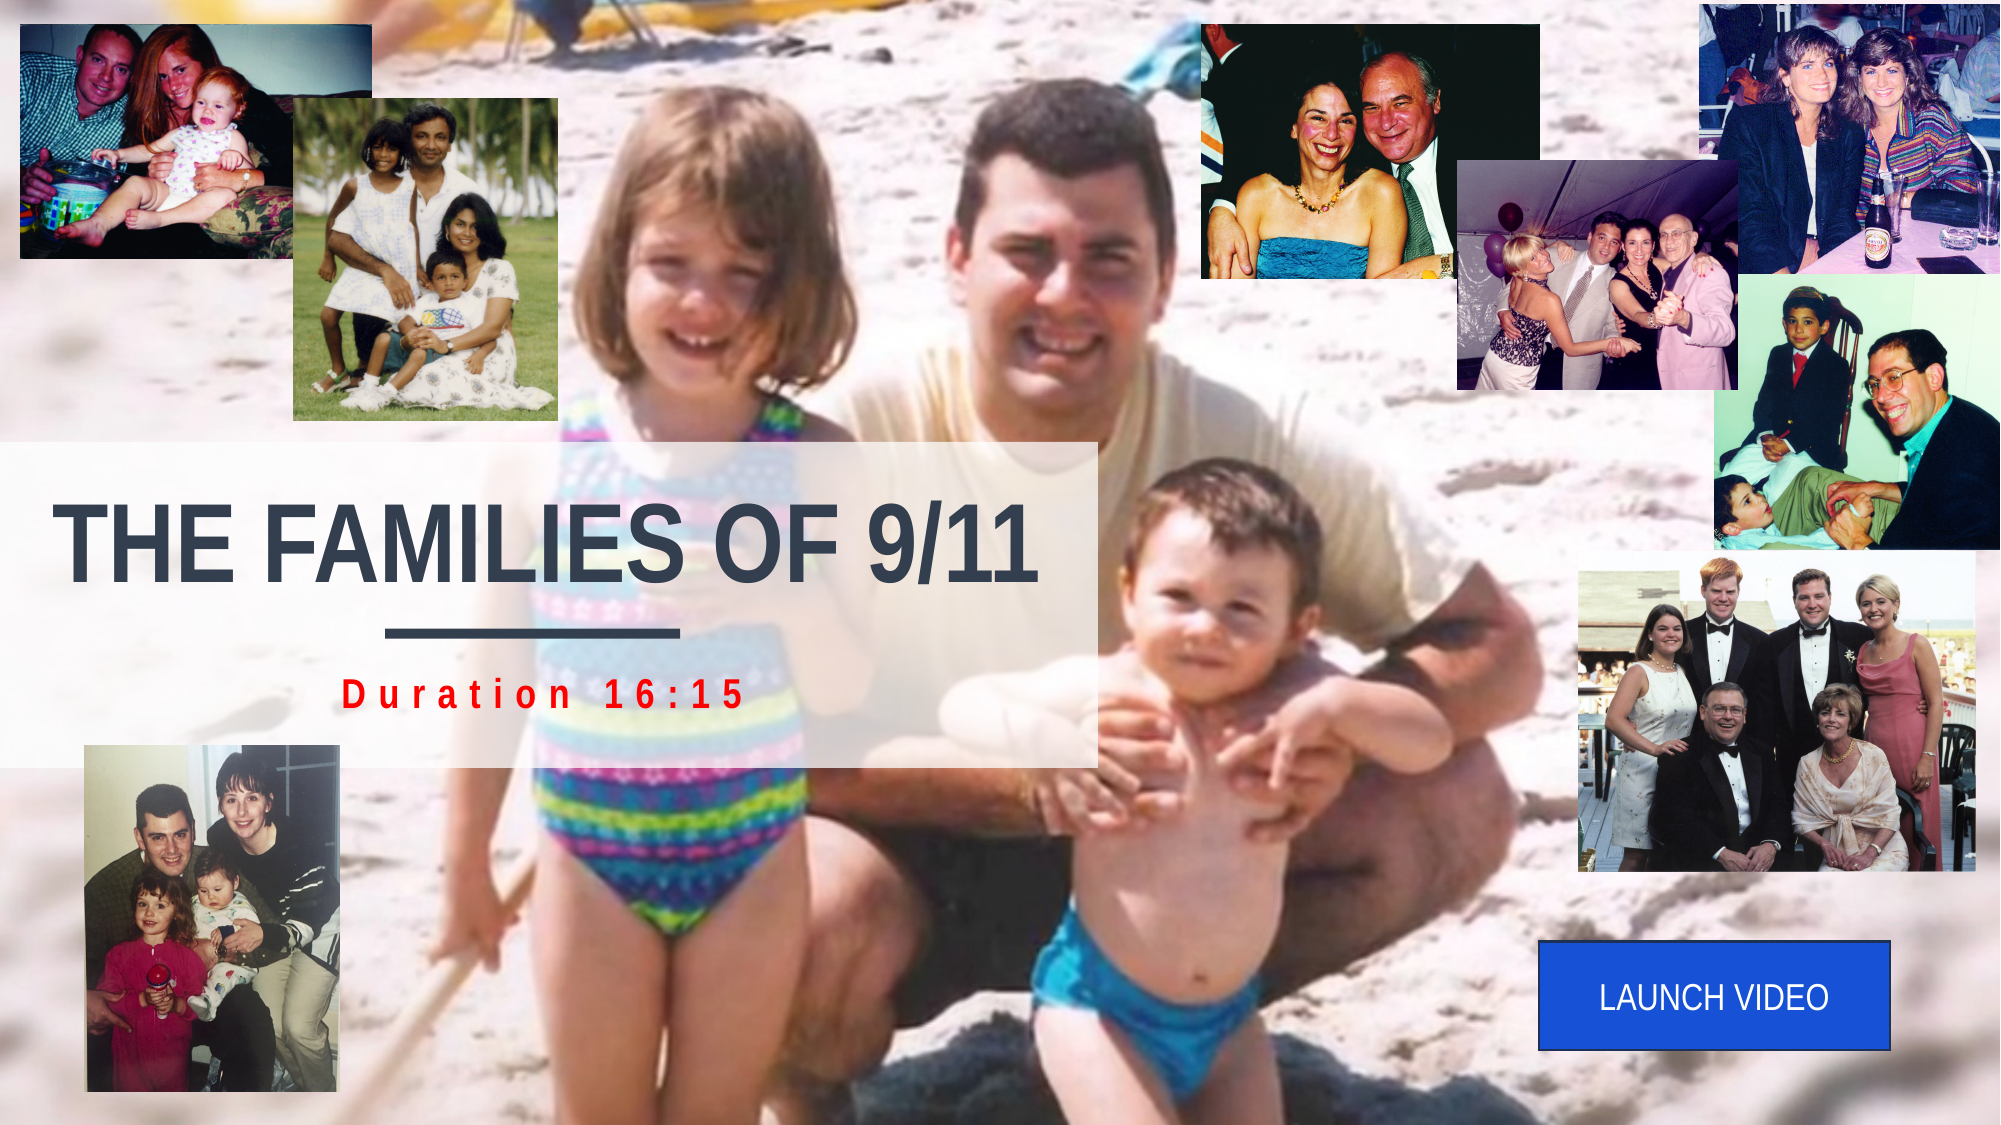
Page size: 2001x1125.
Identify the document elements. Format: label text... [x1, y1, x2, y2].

text_box [0, 441, 1099, 769]
picture [0, 0, 2000, 1125]
text_box Duration 16:15 [0, 659, 1098, 724]
text_box [384, 628, 681, 640]
text_box LAUNCH VIDEO [1538, 940, 1891, 1051]
text_box THE FAMILIES OF 9/11 [0, 483, 1097, 614]
